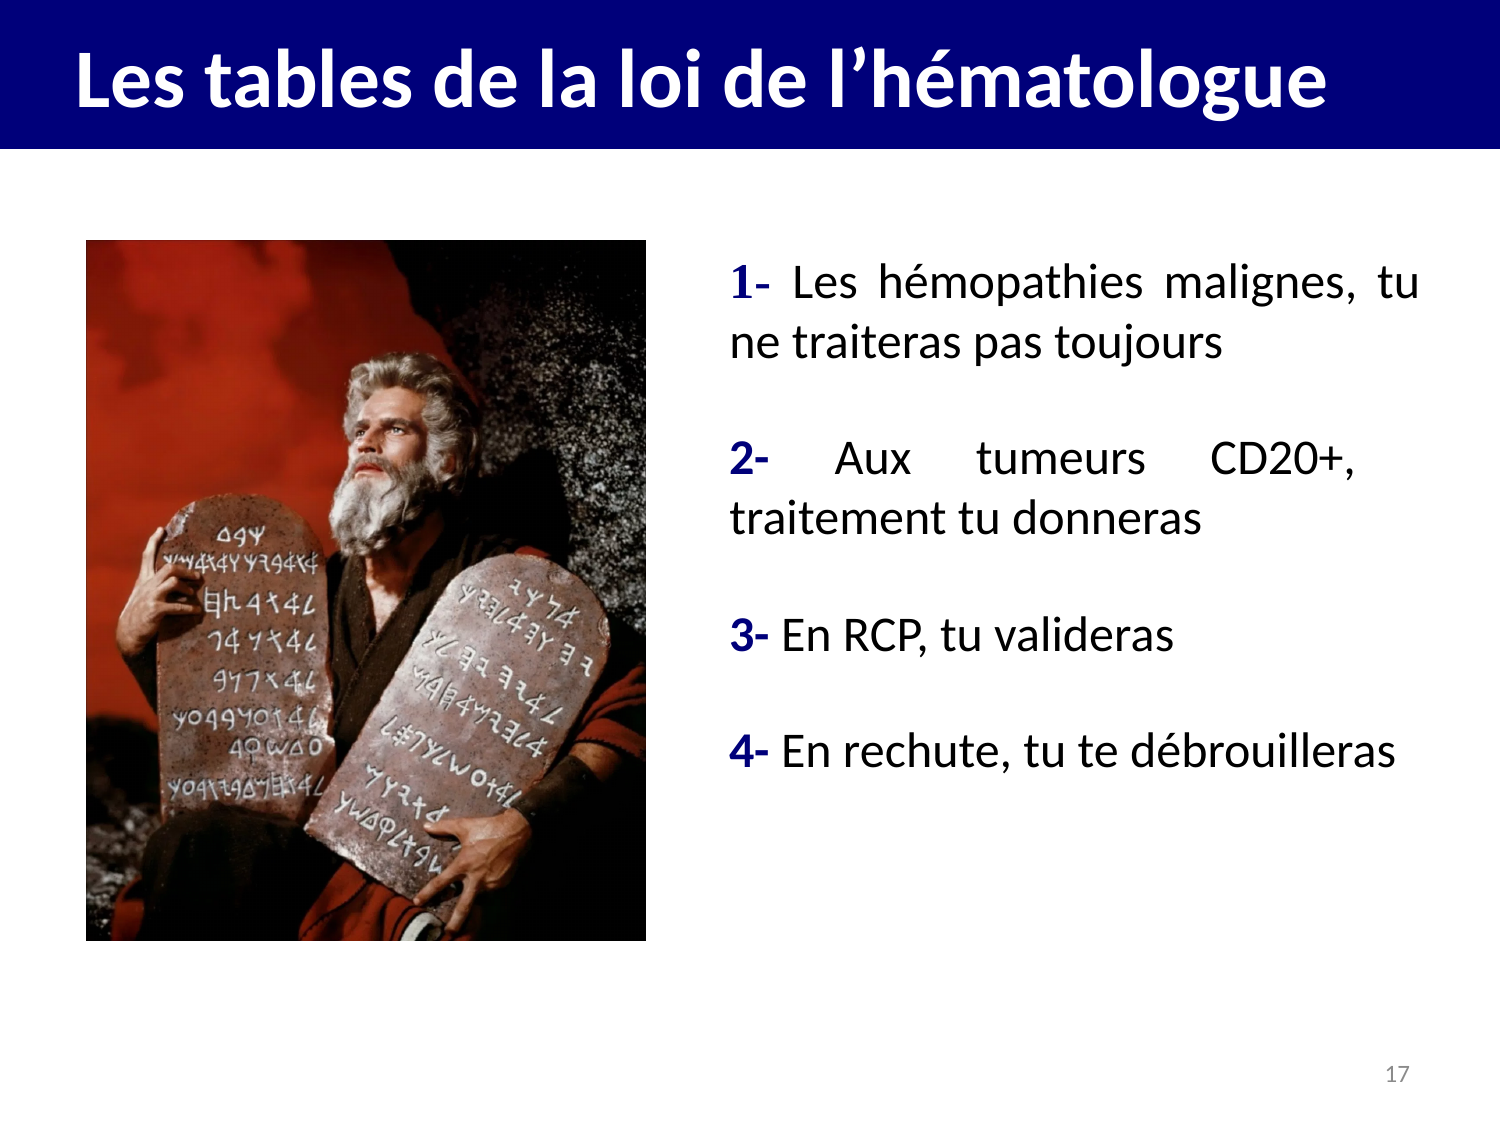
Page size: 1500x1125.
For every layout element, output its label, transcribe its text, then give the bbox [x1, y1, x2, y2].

picture [86, 240, 646, 941]
text_box Les tables de la loi de l’hématologue [0, 0, 1500, 149]
list 1- Les hémopathies malignes, tu ne traiteras pas toujours 2- Aux tumeurs CD20+, traitement tu donneras 3- En RCP, tu valideras 4- En rechute, tu te débrouilleras [714, 240, 1436, 984]
slide_number 17 [1074, 1042, 1425, 1103]
